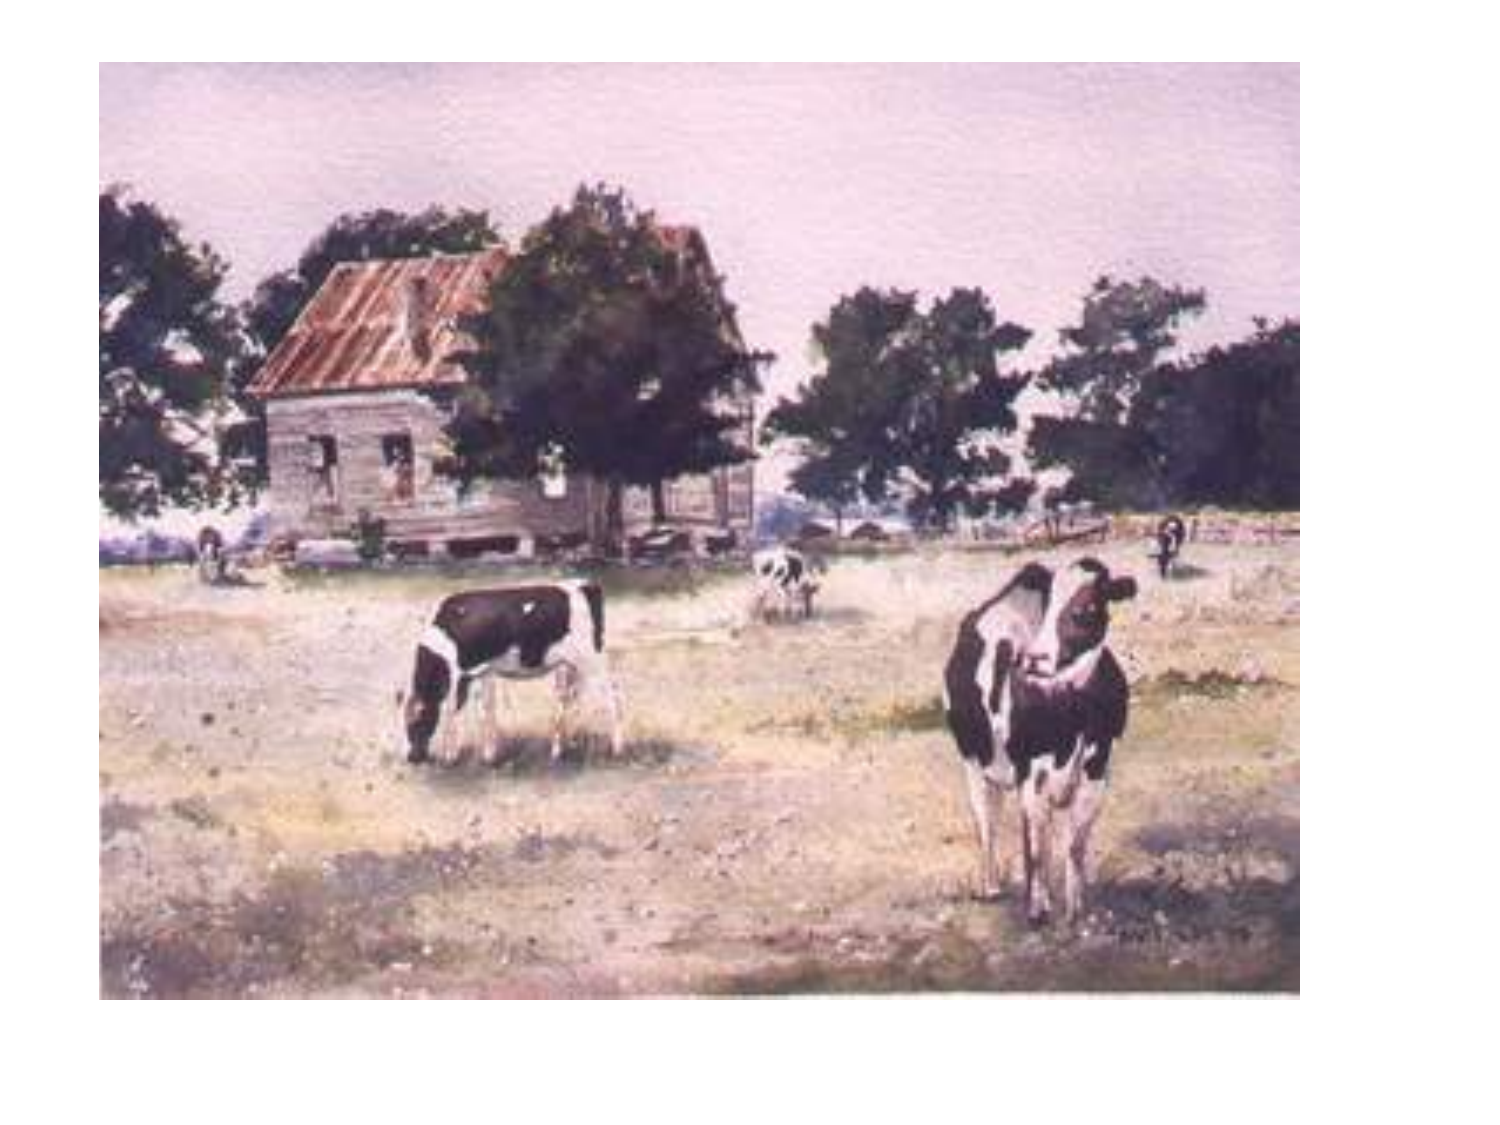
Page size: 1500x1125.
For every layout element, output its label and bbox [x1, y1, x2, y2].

picture [99, 62, 1301, 1001]
